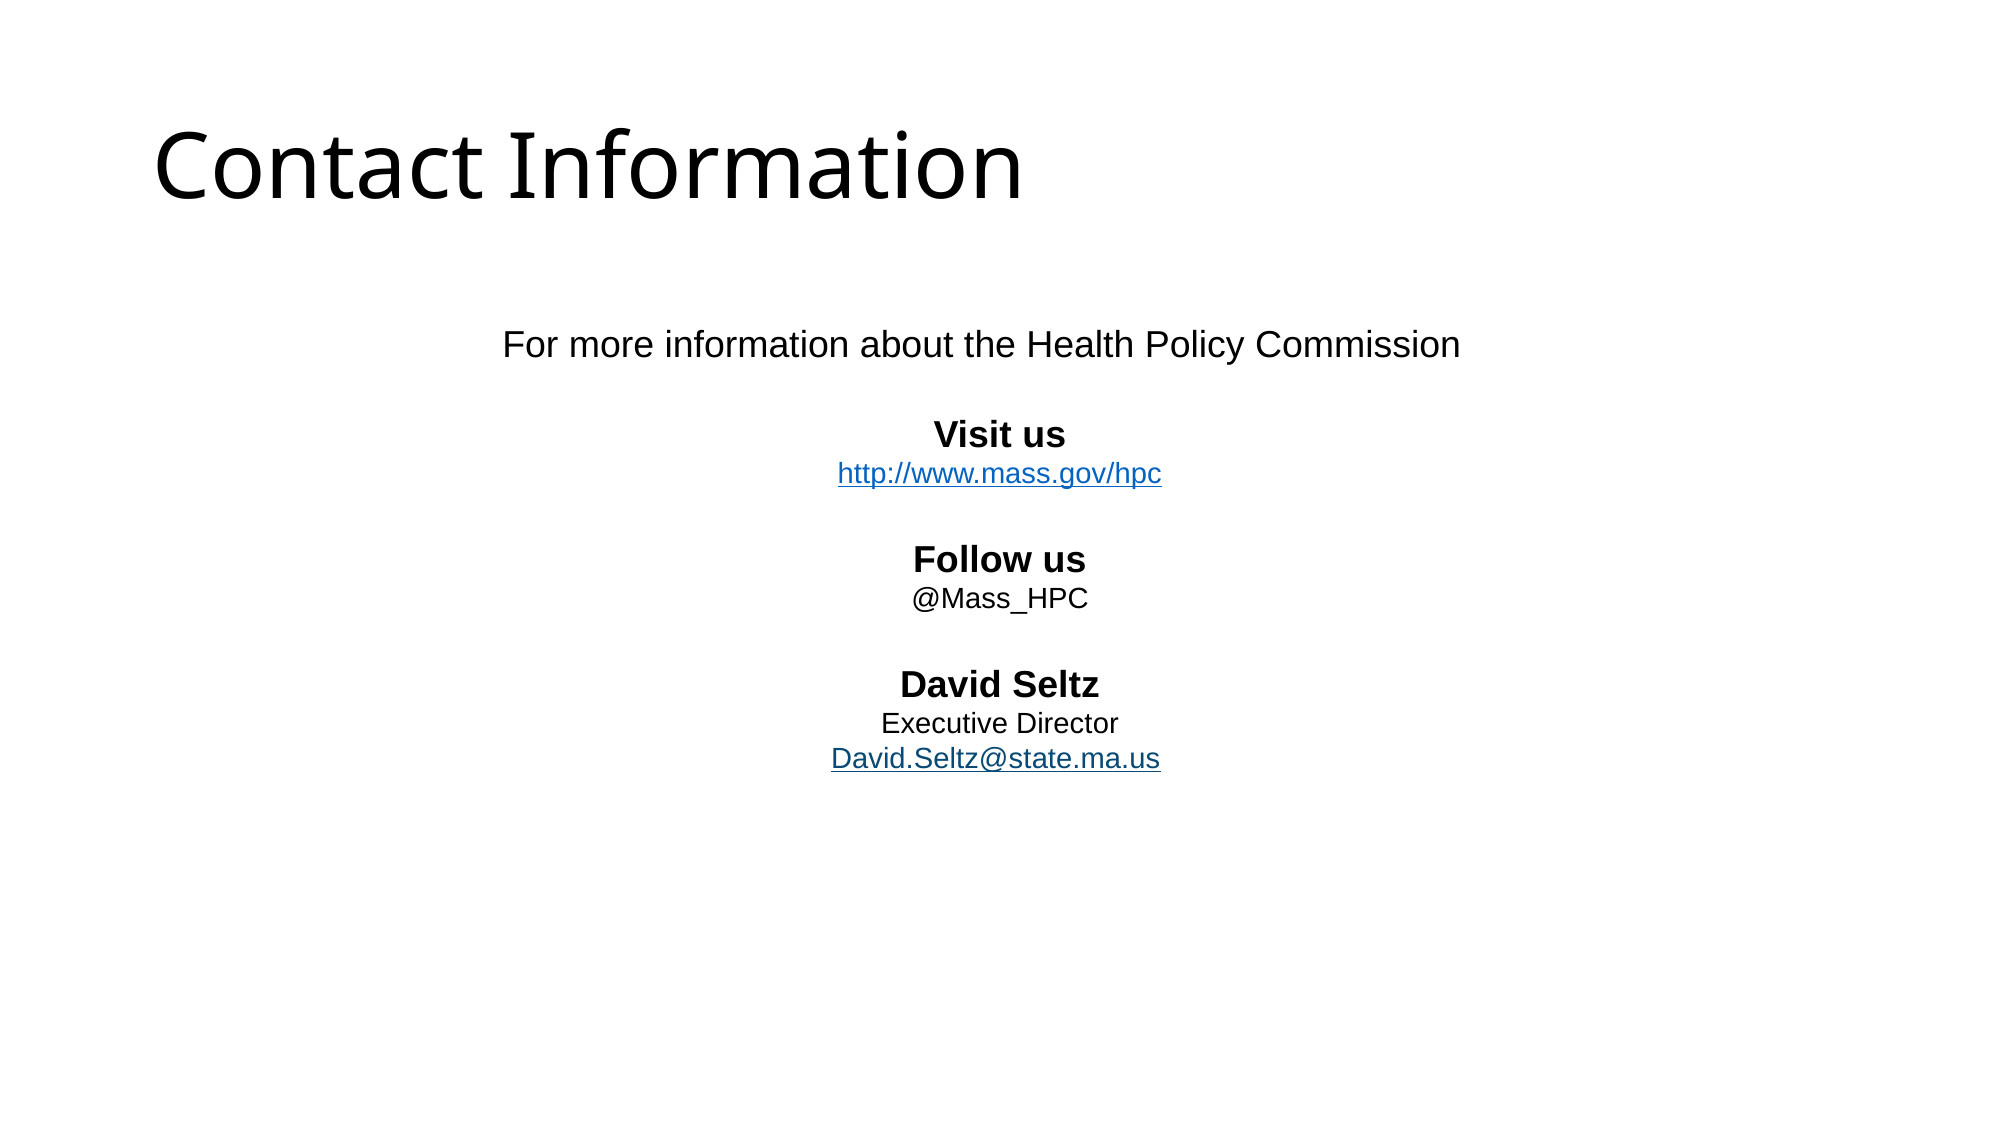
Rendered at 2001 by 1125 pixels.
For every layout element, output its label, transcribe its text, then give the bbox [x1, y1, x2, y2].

title Contact Information [137, 59, 1863, 278]
text_box For more information about the Health Policy Commission Visit us http://www.mass.gov/hpc Follow us @Mass_HPC David Seltz Executive Director David.Seltz@state.ma.us [487, 312, 1513, 783]
